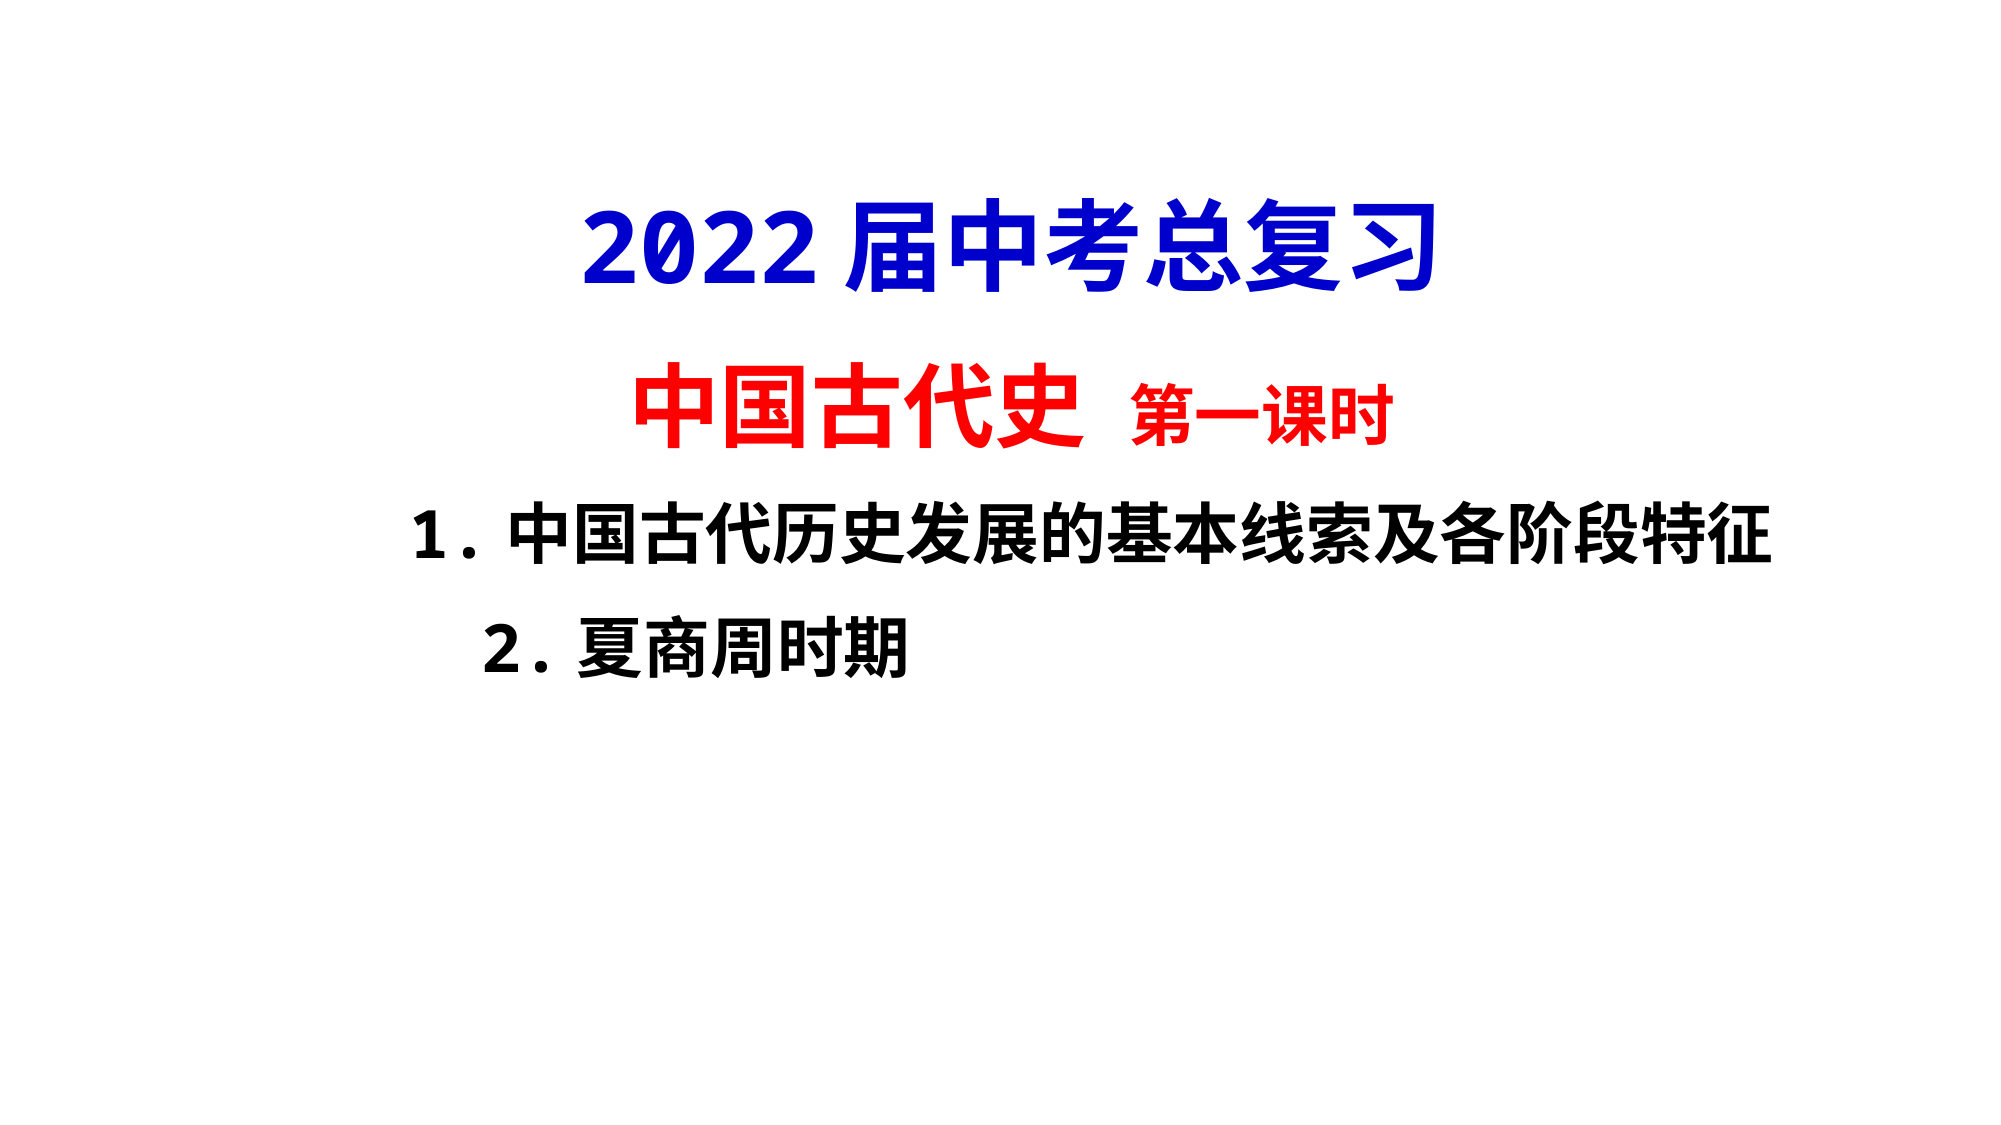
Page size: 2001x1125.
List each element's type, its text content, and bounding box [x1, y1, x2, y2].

text_box 2022届中考总复习 中国古代史 第一课时 1.中国古代历史发展的基本线索及各阶段特征 2.夏商周时期 [106, 175, 1918, 693]
